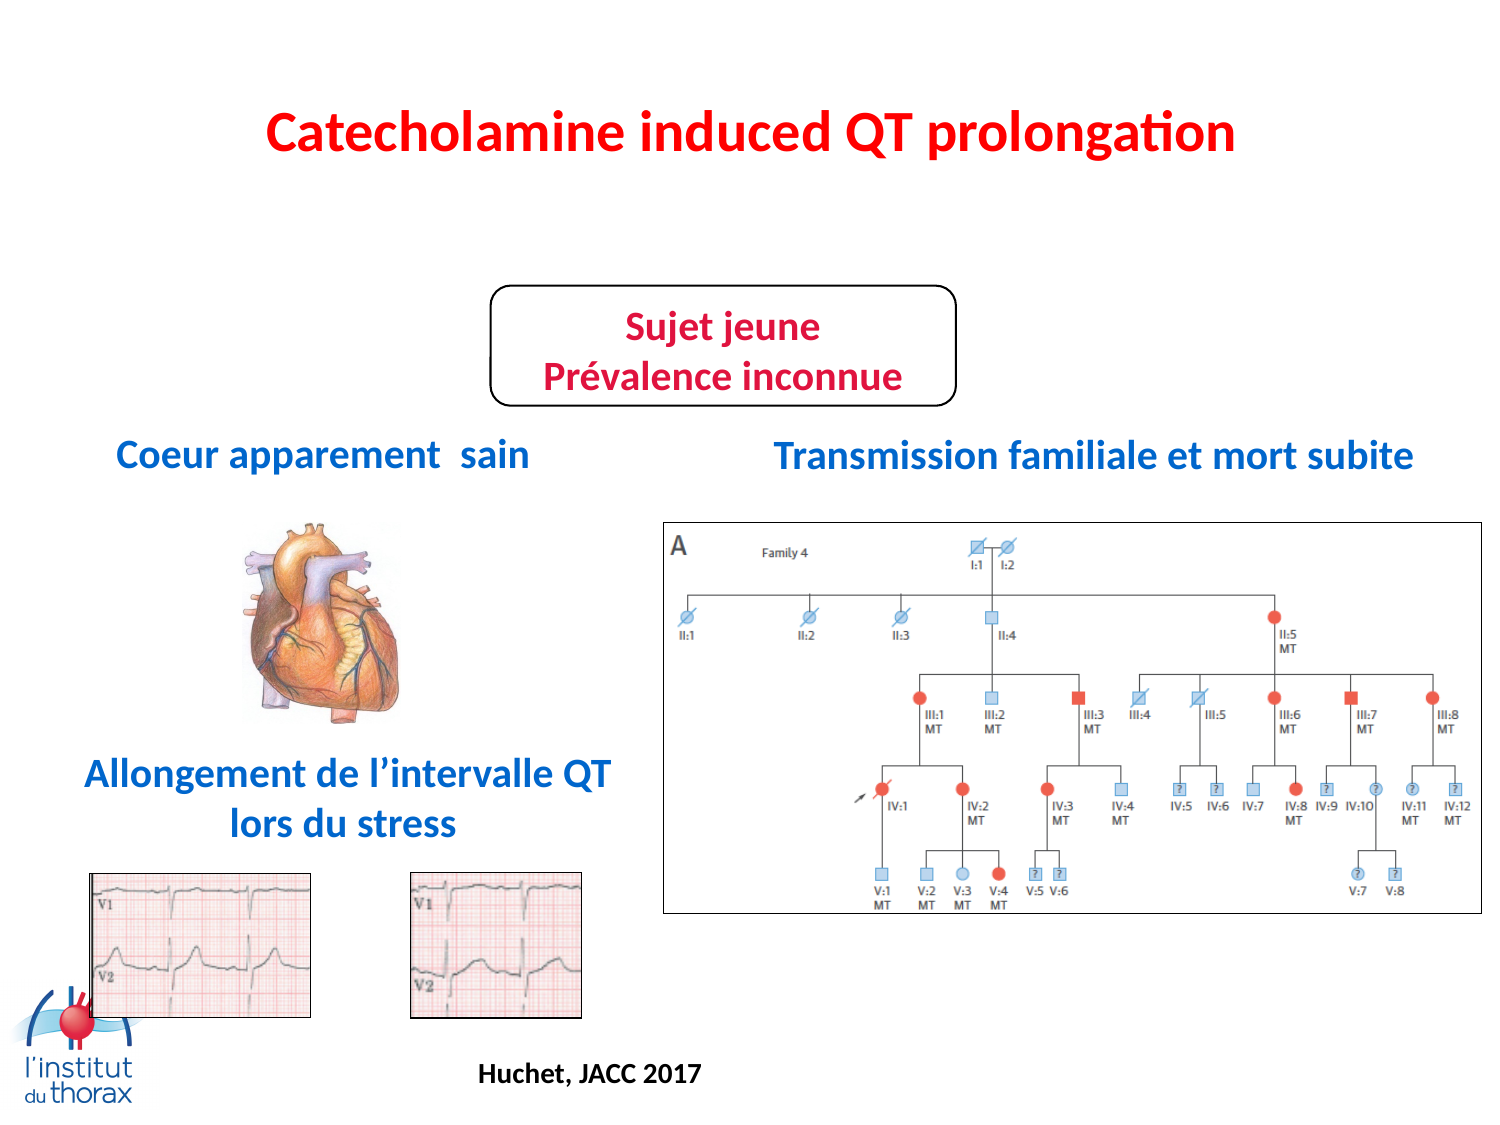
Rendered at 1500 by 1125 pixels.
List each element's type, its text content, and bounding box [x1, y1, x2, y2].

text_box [55, 419, 592, 724]
picture [90, 874, 310, 1017]
picture [0, 979, 160, 1110]
text_box Allongement de l’intervalle QT lors du stress [32, 738, 663, 854]
text_box Huchet, JACC 2017 [463, 1047, 717, 1125]
text_box Catecholamine induced QT prolongation [40, 88, 1463, 177]
picture [411, 873, 581, 1018]
picture [663, 522, 1482, 914]
text_box Sujet jeune Prévalence inconnue [490, 285, 956, 406]
text_box Transmission familiale et mort subite [619, 420, 1500, 485]
